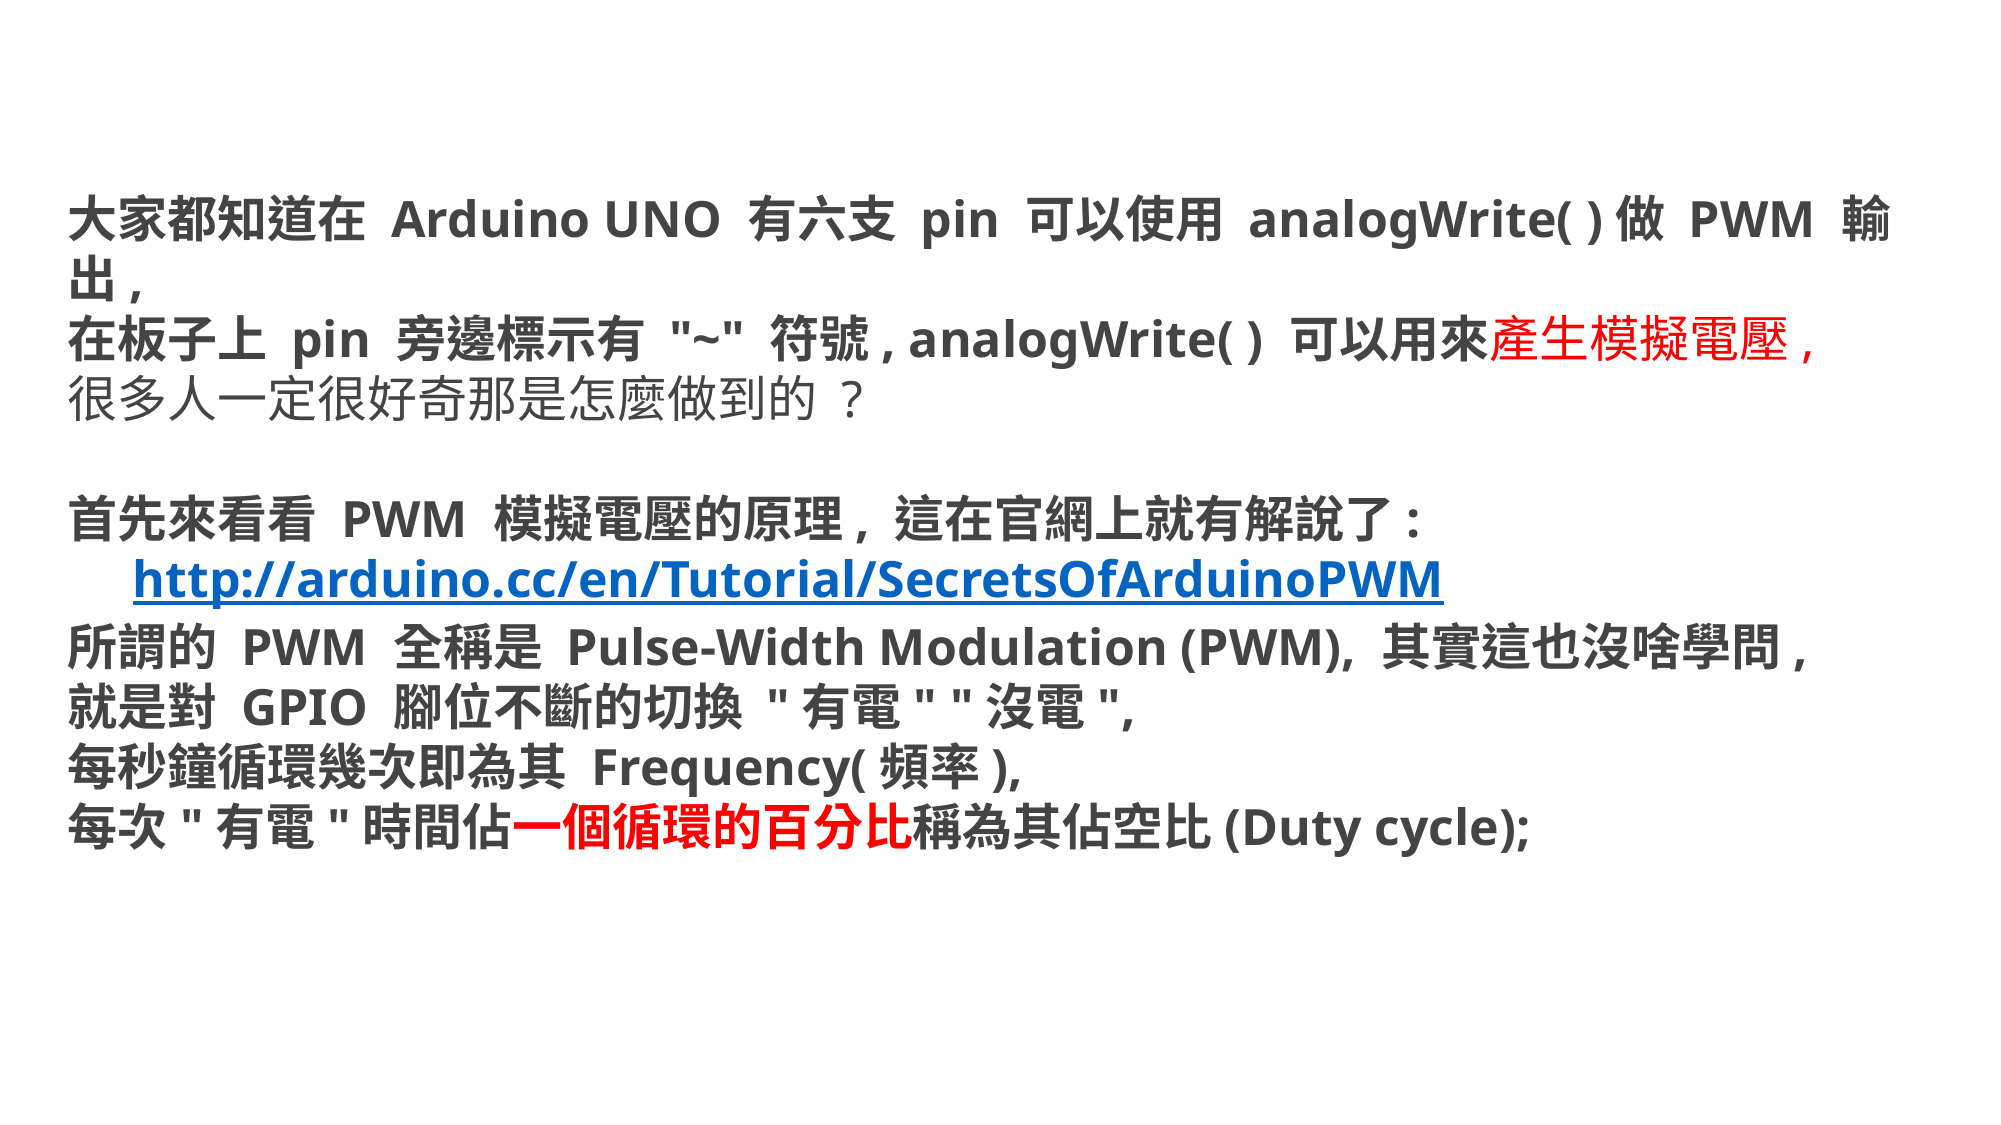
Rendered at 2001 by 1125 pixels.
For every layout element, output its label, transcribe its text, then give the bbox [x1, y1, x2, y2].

text_box 大家都知道在 Arduino UNO 有六支 pin 可以使用 analogWrite( )做 PWM 輸出, 在板子上 pin 旁邊標示有 "~" 符號, analogWrite( ) 可以用來產生模擬電壓, 很多人一定很好奇那是怎麼做到的 ? 首先來看看 PWM 模擬電壓的原理, 這在官網上就有解說了: http://arduino.cc/en/Tutorial/SecretsOfArduinoPWM 所謂的 PWM 全稱是 Pulse-Width Modulation (PWM), 其實這也沒啥學問, 就是對 GPIO 腳位不斷的切換 "有電" "沒電", 每秒鐘循環幾次即為其 Frequency(頻率), 每次"有電"時間佔一個循環的百分比稱為其佔空比(Duty cycle); [53, 179, 1918, 923]
